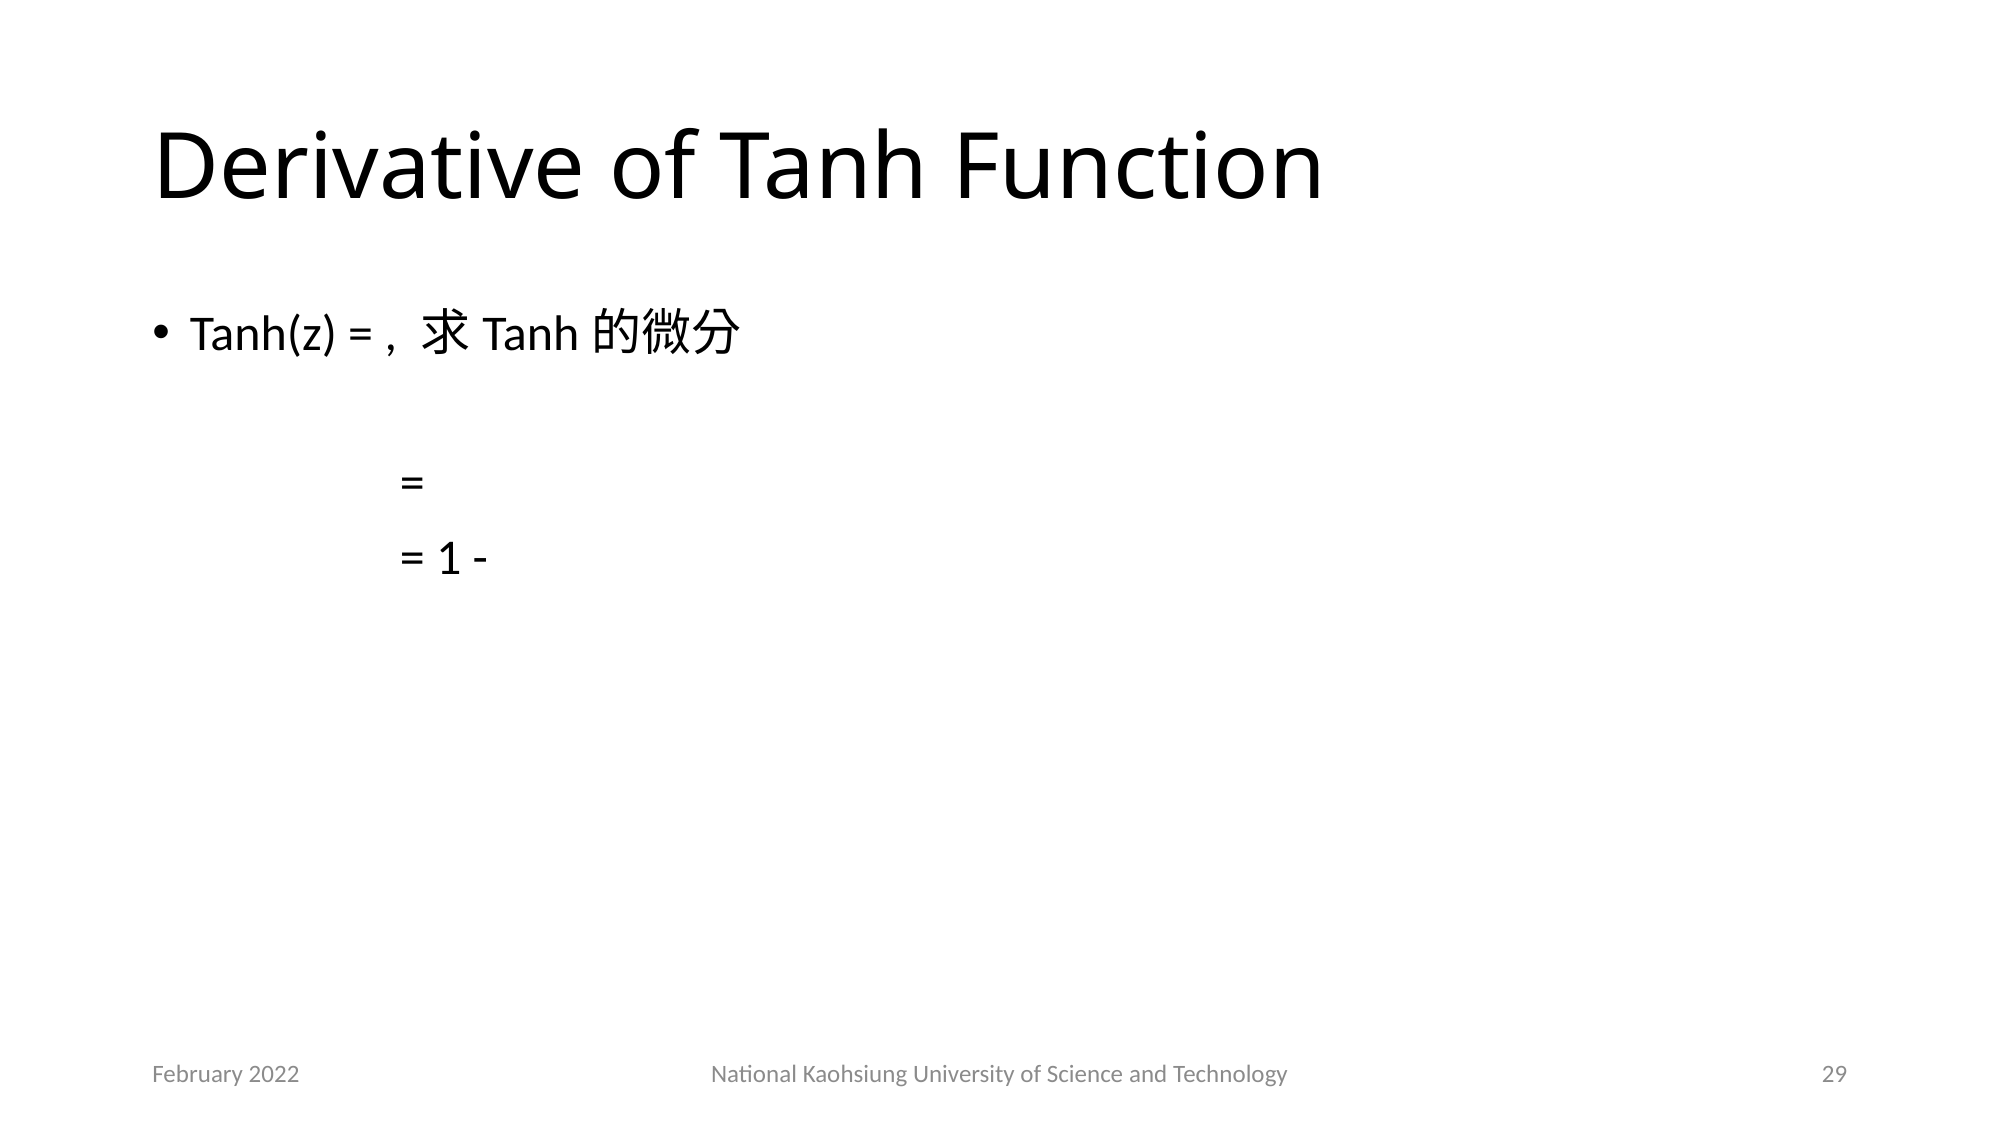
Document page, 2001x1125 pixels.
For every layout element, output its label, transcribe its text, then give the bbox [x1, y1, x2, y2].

footer National Kaohsiung University of Science and Technology [662, 1042, 1338, 1103]
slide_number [137, 1042, 588, 1103]
slide_number 29 [1412, 1042, 1863, 1103]
title Derivative of Tanh Function [137, 59, 1863, 278]
